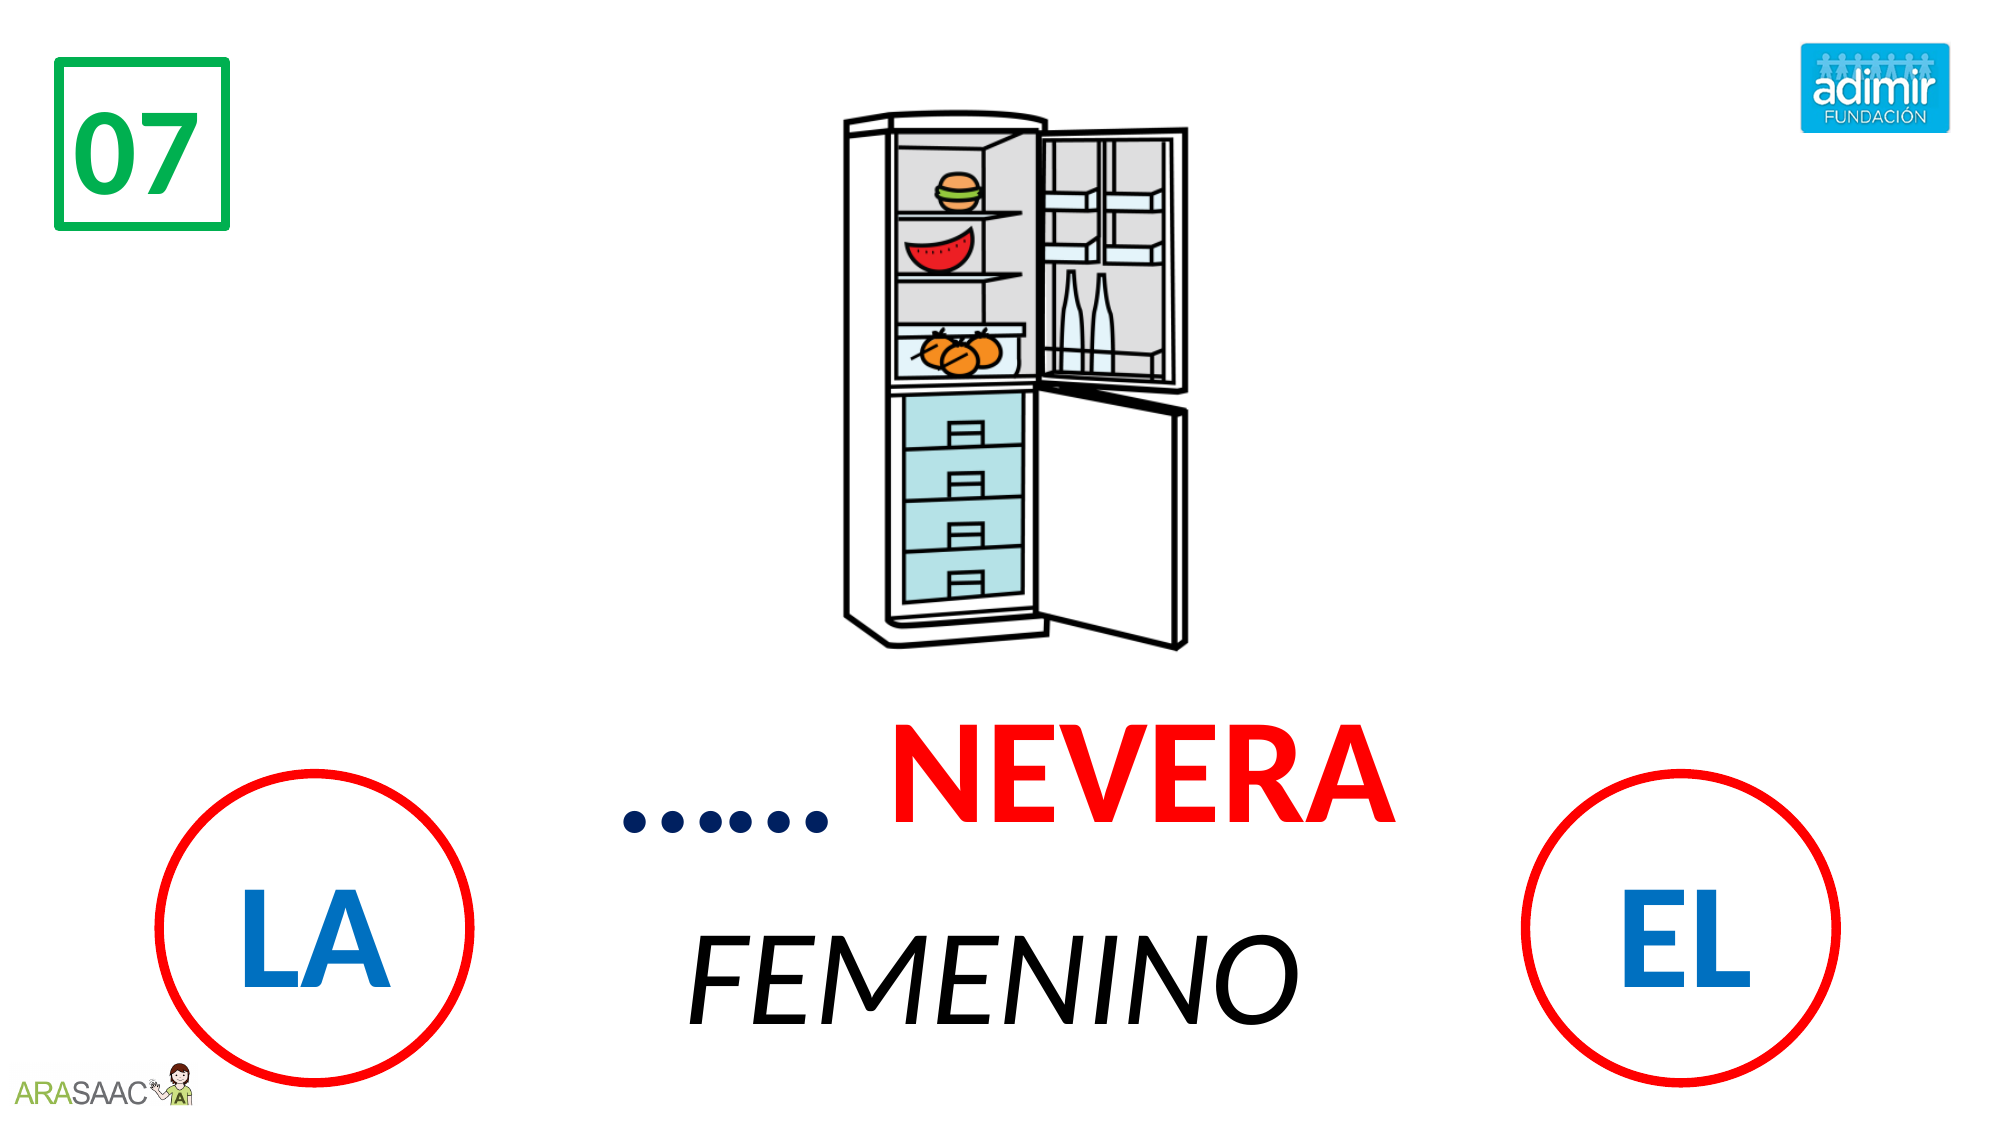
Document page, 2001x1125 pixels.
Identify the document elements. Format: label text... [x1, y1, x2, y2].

picture [1861, 111, 1868, 121]
text_box NEVERA [811, 665, 1473, 861]
text_box [158, 772, 471, 1084]
text_box …… [603, 675, 854, 870]
picture [9, 1062, 198, 1106]
picture [1814, 54, 1935, 105]
text_box [1524, 772, 1838, 1084]
picture [1799, 40, 1978, 133]
text_box EL [1585, 829, 1784, 1026]
text_box LA [219, 829, 410, 1026]
picture [736, 96, 1295, 666]
text_box FEMENINO [656, 879, 1329, 1059]
picture [1826, 111, 1833, 121]
text_box 07 [59, 62, 226, 227]
